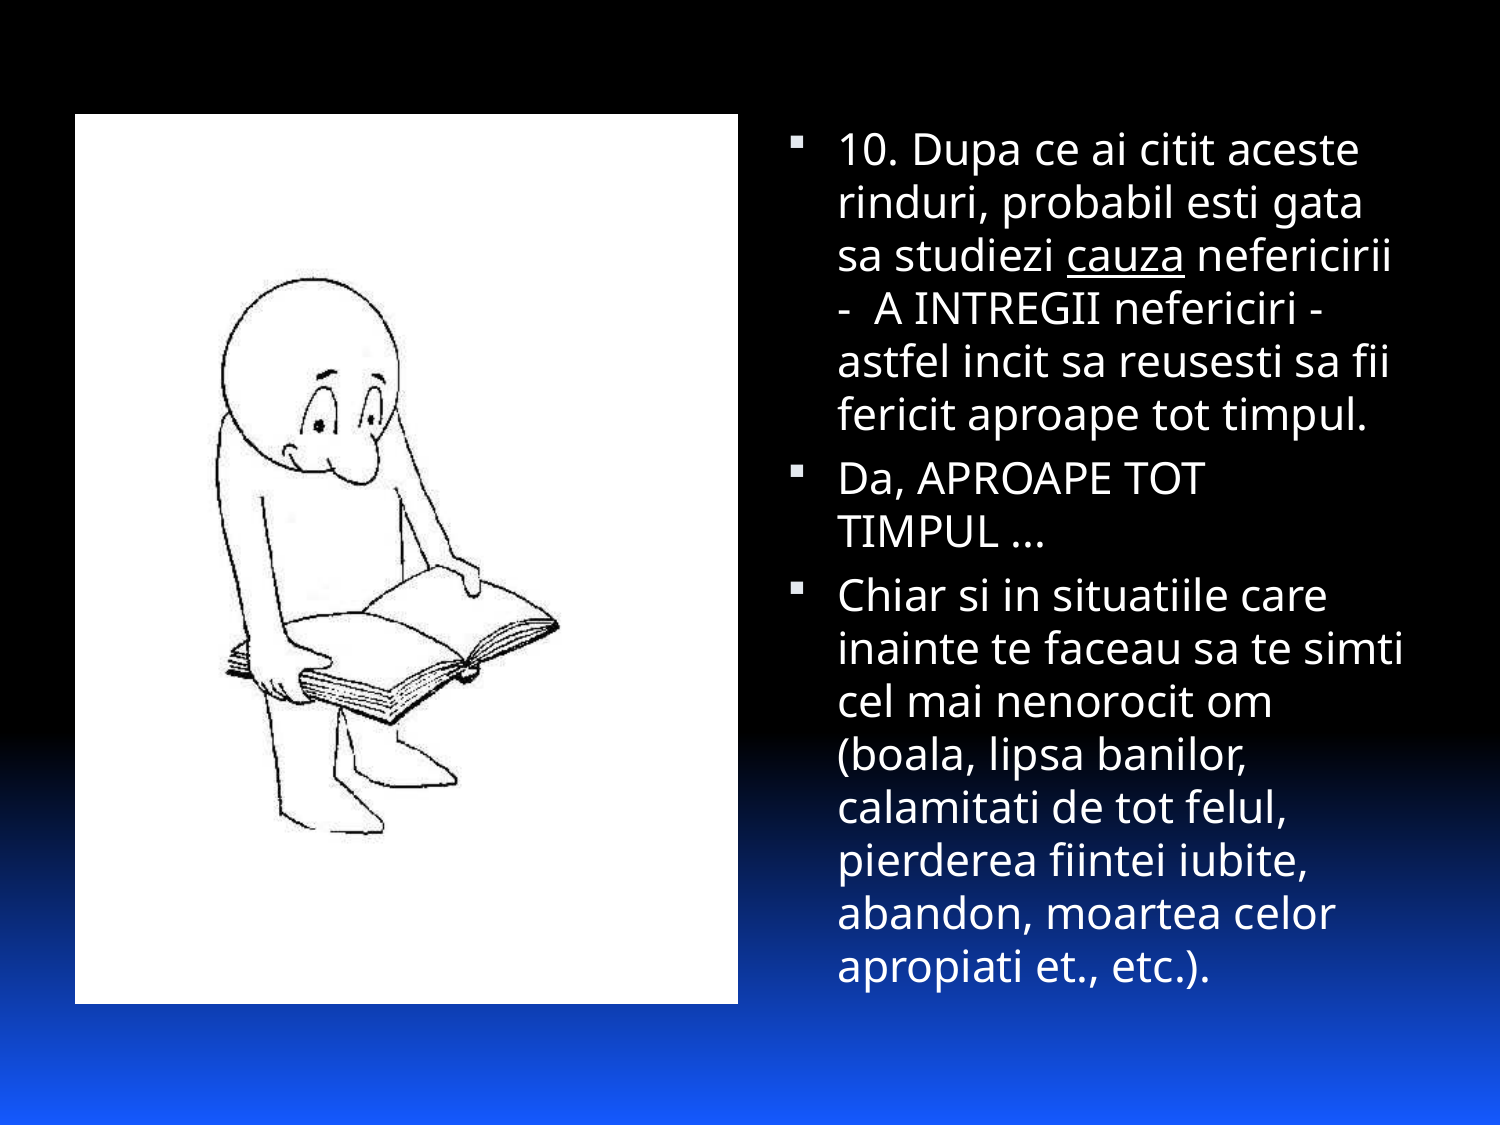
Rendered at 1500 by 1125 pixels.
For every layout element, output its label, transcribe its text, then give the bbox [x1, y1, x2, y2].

list 10. Dupa ce ai citit aceste rinduri, probabil esti gata sa studiezi cauza nefericirii - A INTREGII nefericiri - astfel incit sa reusesti sa fii fericit aproape tot timpul. Da, APROAPE TOT TIMPUL ... Chiar si in situatiile care inainte te faceau sa te simti cel mai nenorocit om (boala, lipsa banilor, calamitati de tot felul, pierderea fiintei iubite, abandon, moartea celor apropiati et., etc.). [762, 113, 1425, 1005]
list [74, 114, 738, 1005]
